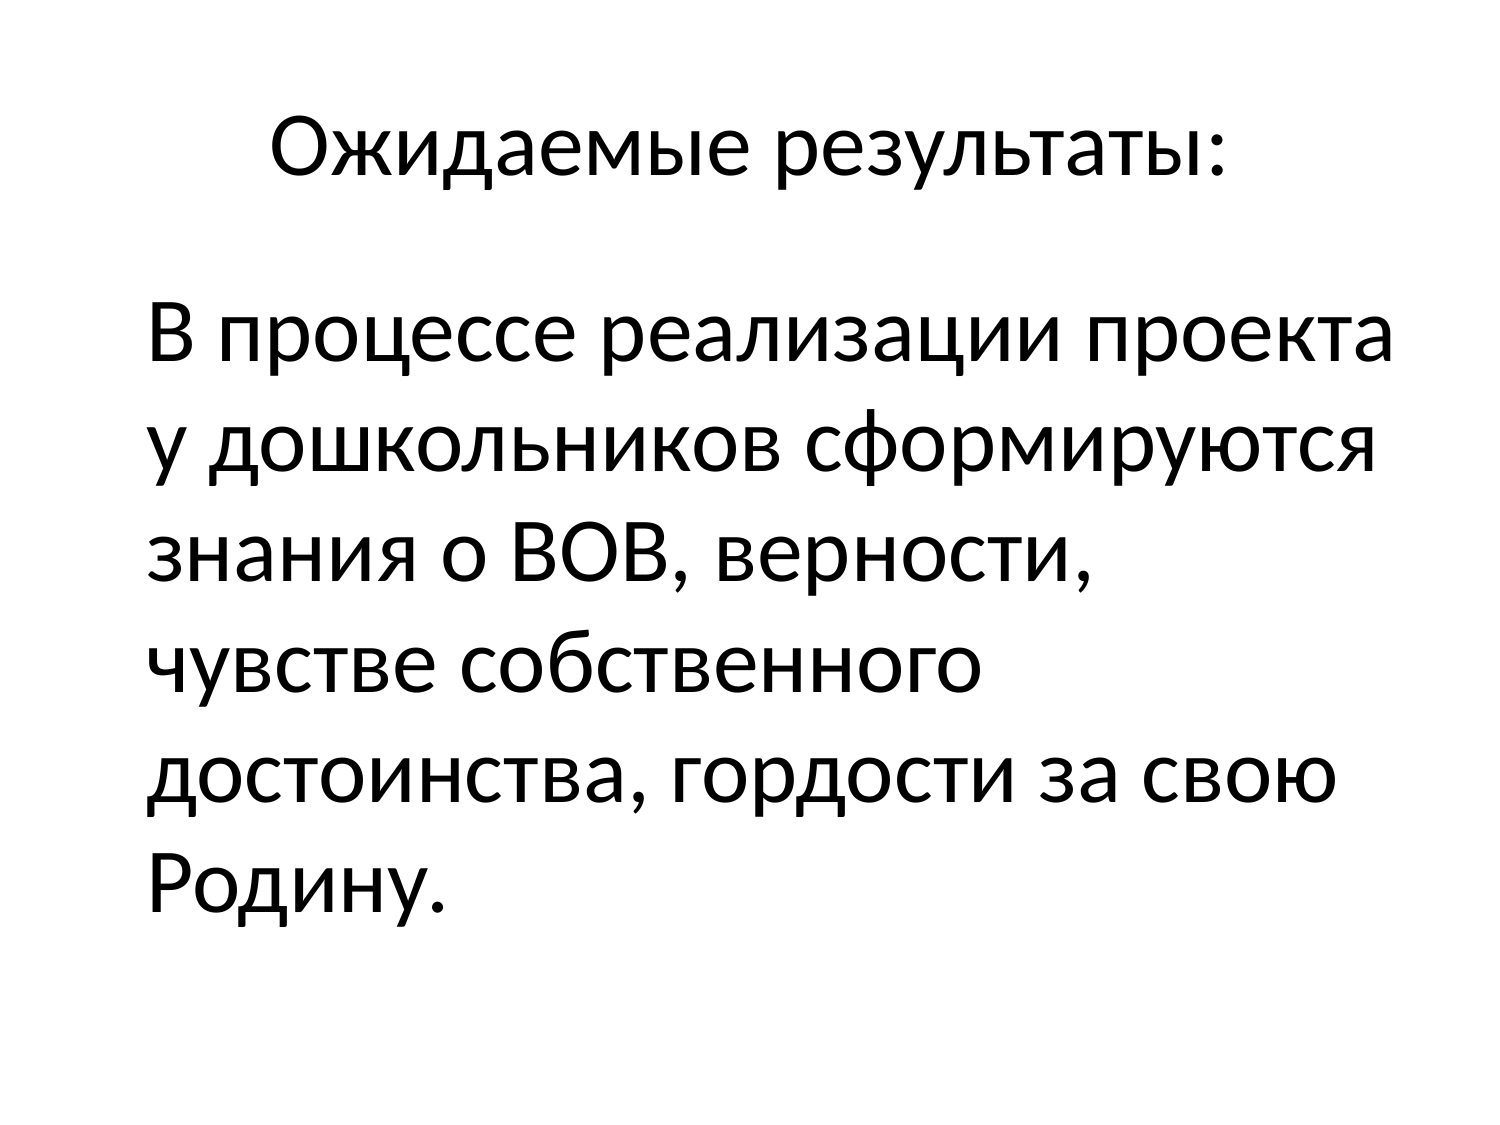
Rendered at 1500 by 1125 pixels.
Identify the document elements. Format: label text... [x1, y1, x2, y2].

list В процессе реализации проекта у дошкольников сформируются знания о ВОВ, верности, чувстве собственного достоинства, гордости за свою Родину. [75, 262, 1425, 1005]
title Ожидаемые результаты: [75, 45, 1425, 233]
